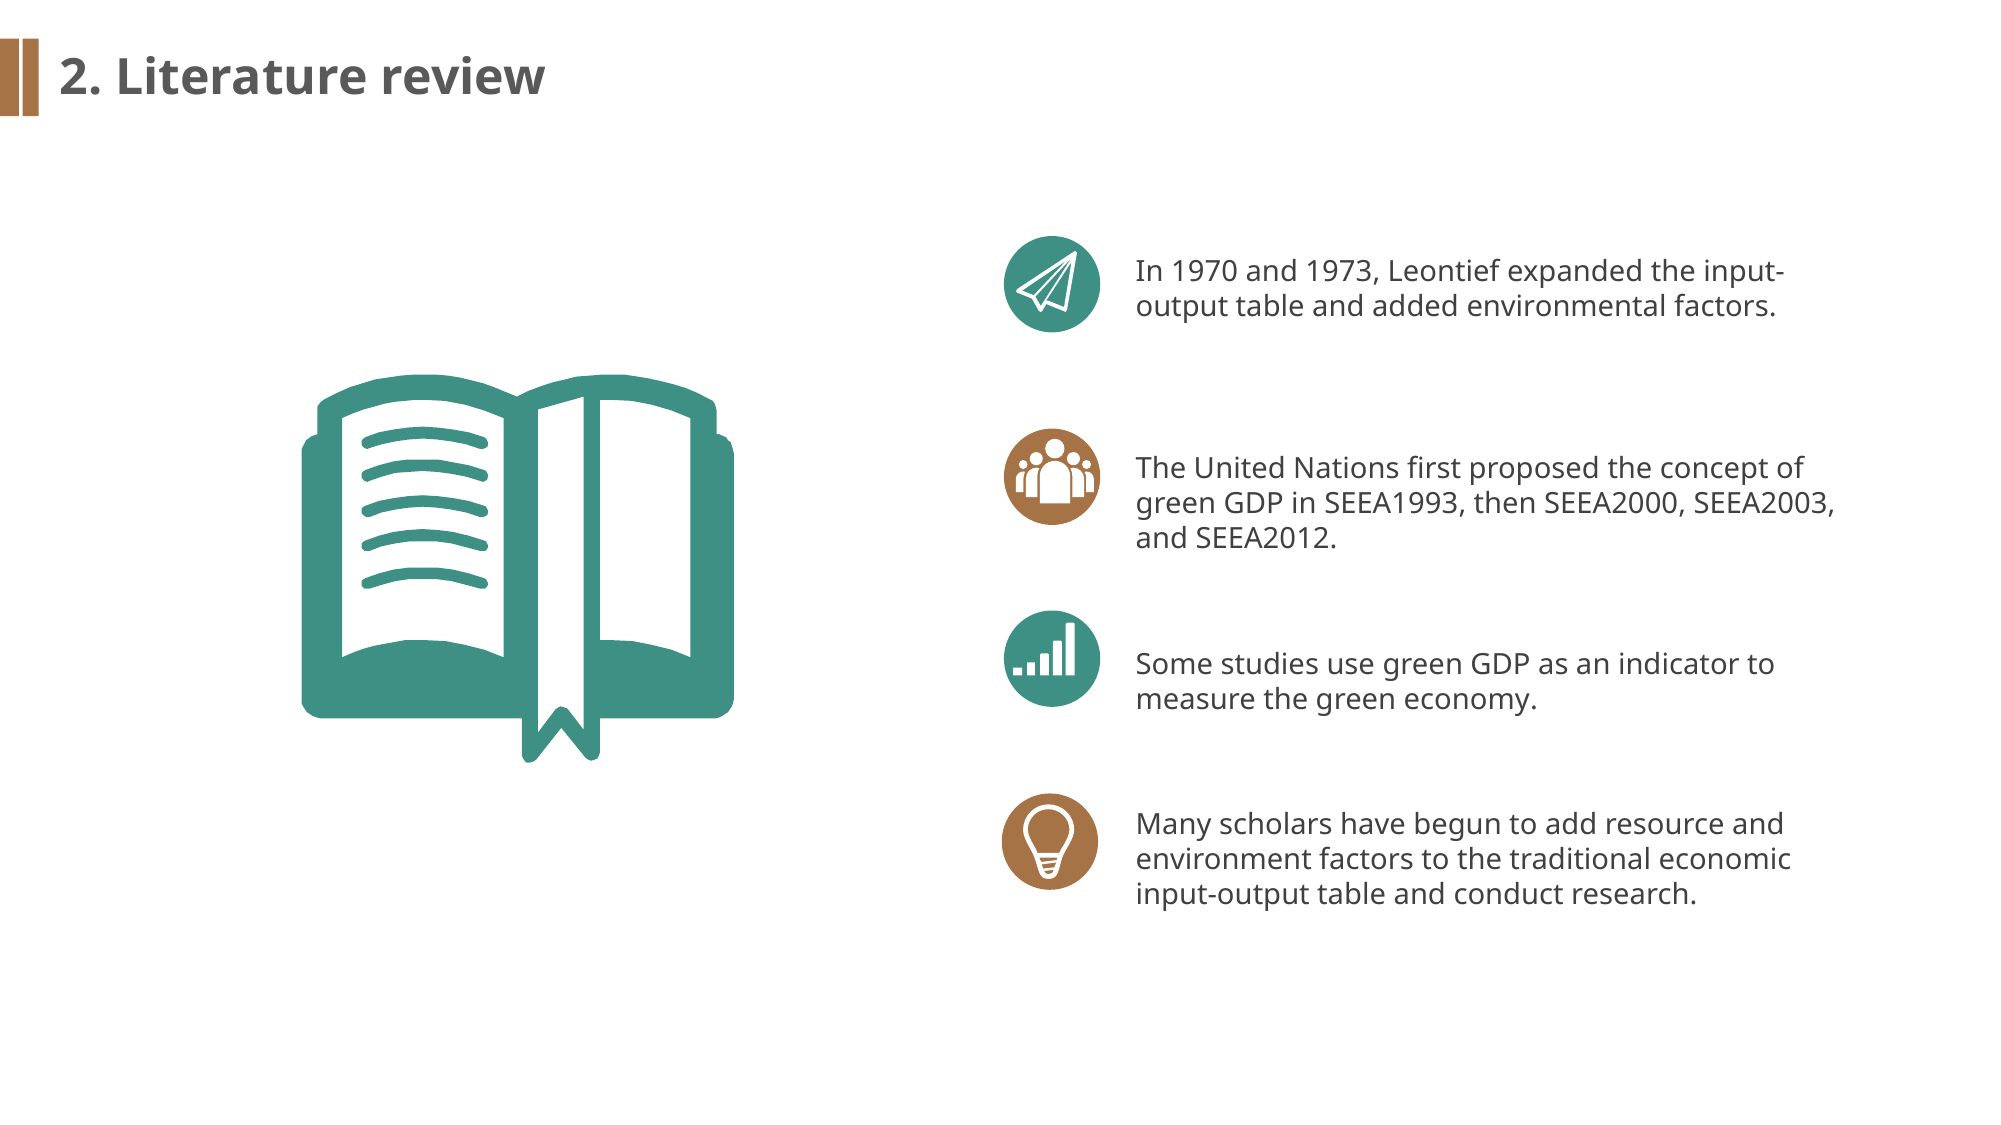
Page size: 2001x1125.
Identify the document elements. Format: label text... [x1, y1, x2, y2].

text_box [22, 38, 40, 117]
text_box [0, 38, 20, 117]
text_box The United Nations first proposed the concept of green GDP in SEEA1993, then SEEA2000, SEEA2003, and SEEA2012. [1120, 442, 1854, 597]
text_box 2. Literature review [44, 37, 791, 113]
text_box [301, 374, 734, 763]
text_box Many scholars have begun to add resource and environment factors to the traditional economic input-output table and conduct research. [1120, 798, 1854, 918]
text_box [1003, 428, 1101, 525]
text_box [1001, 793, 1098, 890]
text_box In 1970 and 1973, Leontief expanded the input-output table and added environmental factors. [1120, 244, 1854, 365]
text_box Some studies use green GDP as an indicator to measure the green economy. [1120, 637, 1854, 723]
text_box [1003, 610, 1101, 707]
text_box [1003, 235, 1101, 333]
